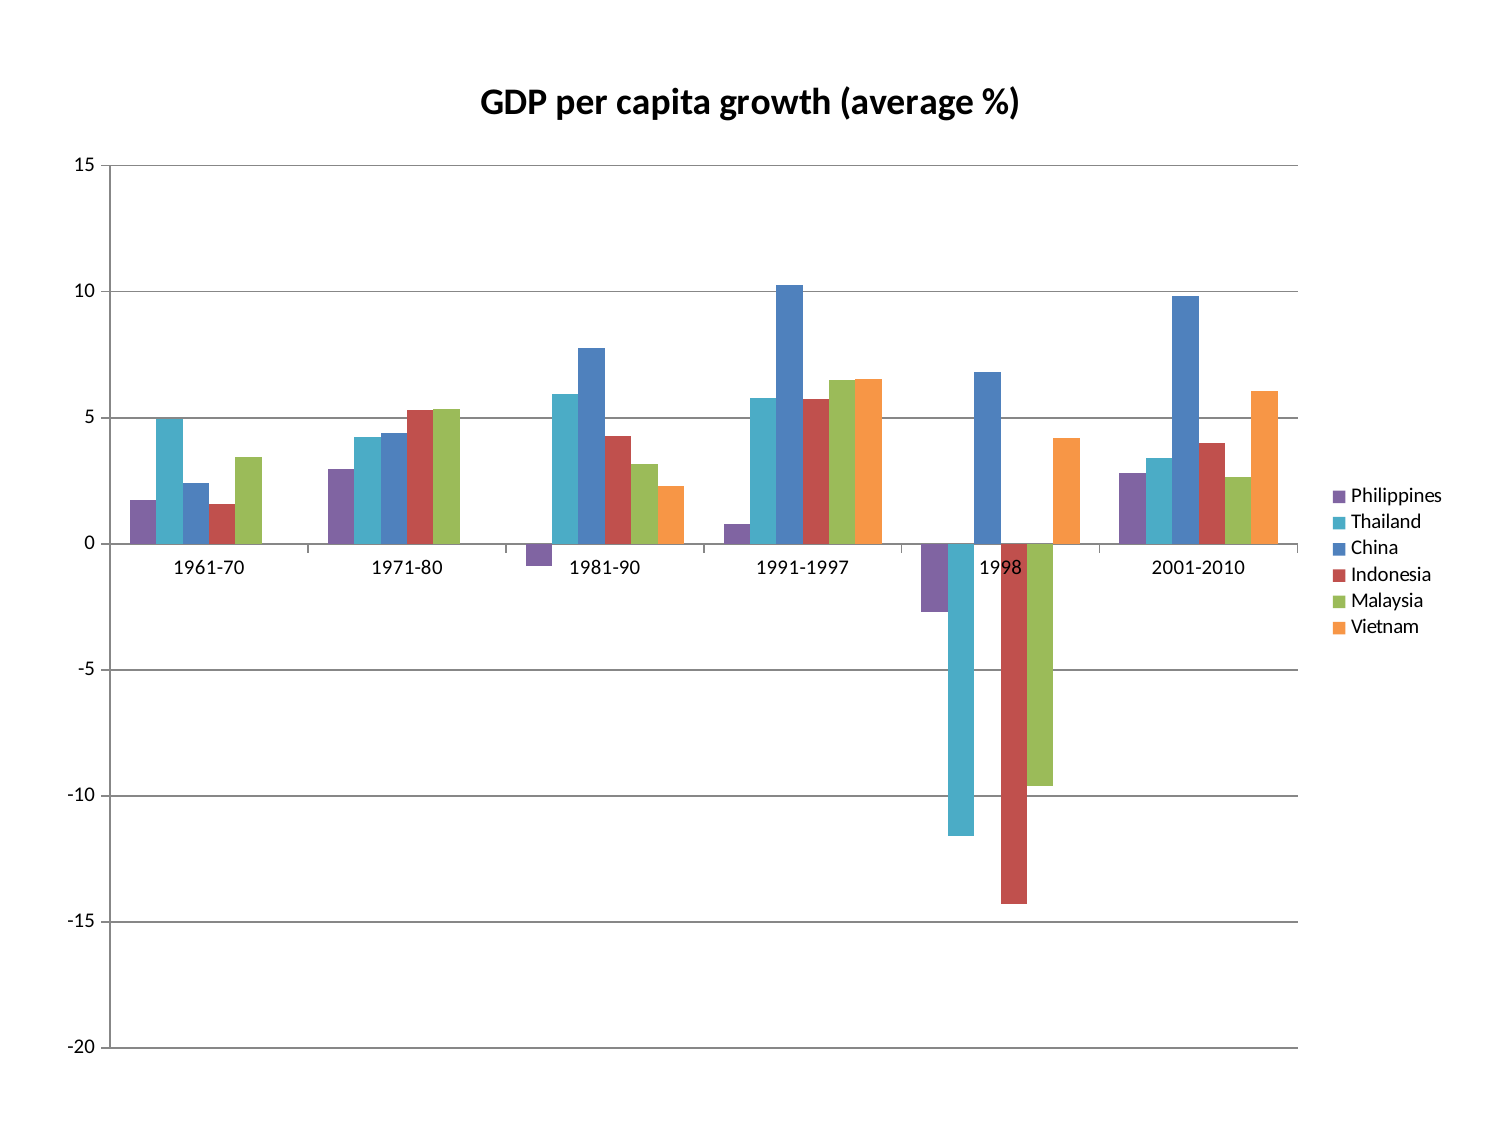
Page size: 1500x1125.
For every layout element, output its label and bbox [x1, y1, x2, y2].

chart [38, 45, 1462, 1079]
